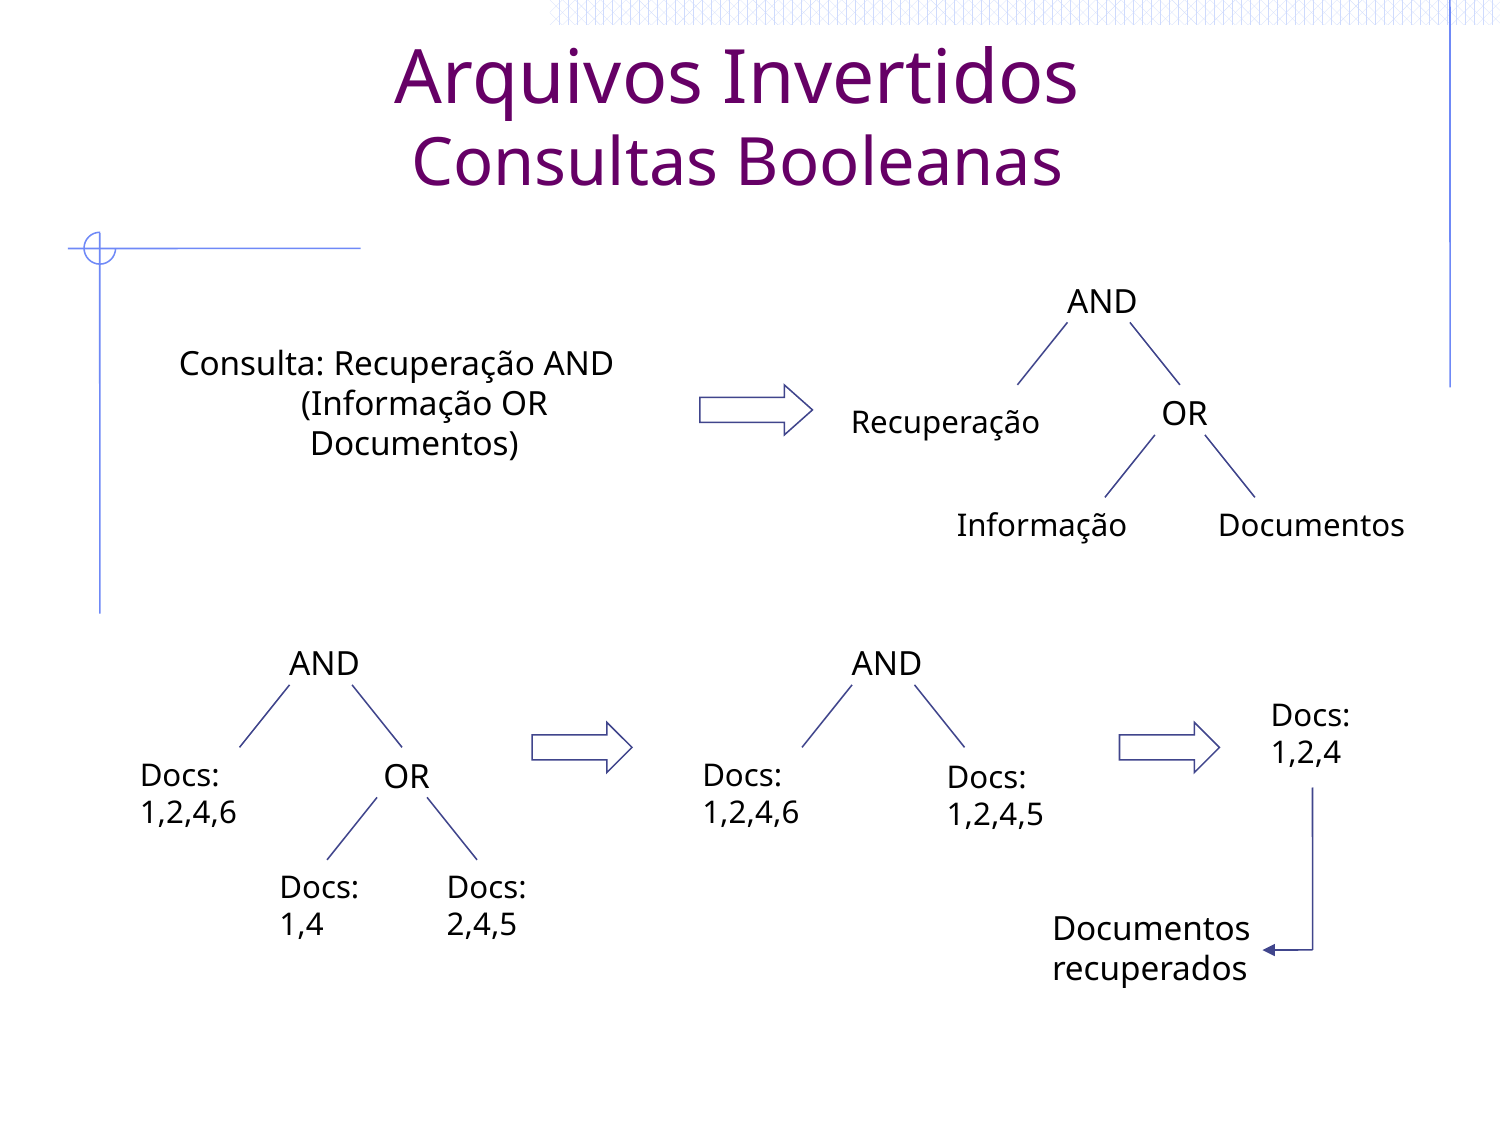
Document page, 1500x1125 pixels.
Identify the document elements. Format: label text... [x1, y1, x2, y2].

text_box AND [1052, 272, 1153, 327]
text_box Docs: 1,2,4,5 [931, 749, 1059, 840]
text_box OR [368, 747, 445, 802]
title Arquivos Invertidos Consultas Booleanas [99, 18, 1376, 207]
text_box Docs: 2,4,5 [431, 859, 542, 950]
text_box Recuperação [836, 395, 1056, 448]
text_box [1119, 722, 1220, 773]
text_box Docs: 1,2,4,6 [687, 747, 815, 837]
text_box OR [1146, 384, 1223, 440]
text_box AND [836, 634, 938, 690]
text_box Docs: 1,4 [264, 859, 375, 950]
text_box [1262, 943, 1313, 957]
text_box Consulta: Recuperação AND (Informação OR Documentos) [164, 334, 639, 470]
text_box AND [274, 634, 375, 690]
text_box Docs: 1,2,4 [1255, 687, 1366, 778]
text_box Documentos recuperados [1037, 899, 1338, 995]
text_box [699, 384, 813, 435]
text_box Informação [942, 497, 1143, 550]
text_box [532, 722, 633, 773]
text_box Docs: 1,2,4,6 [124, 747, 252, 837]
text_box Documentos [1203, 497, 1421, 550]
